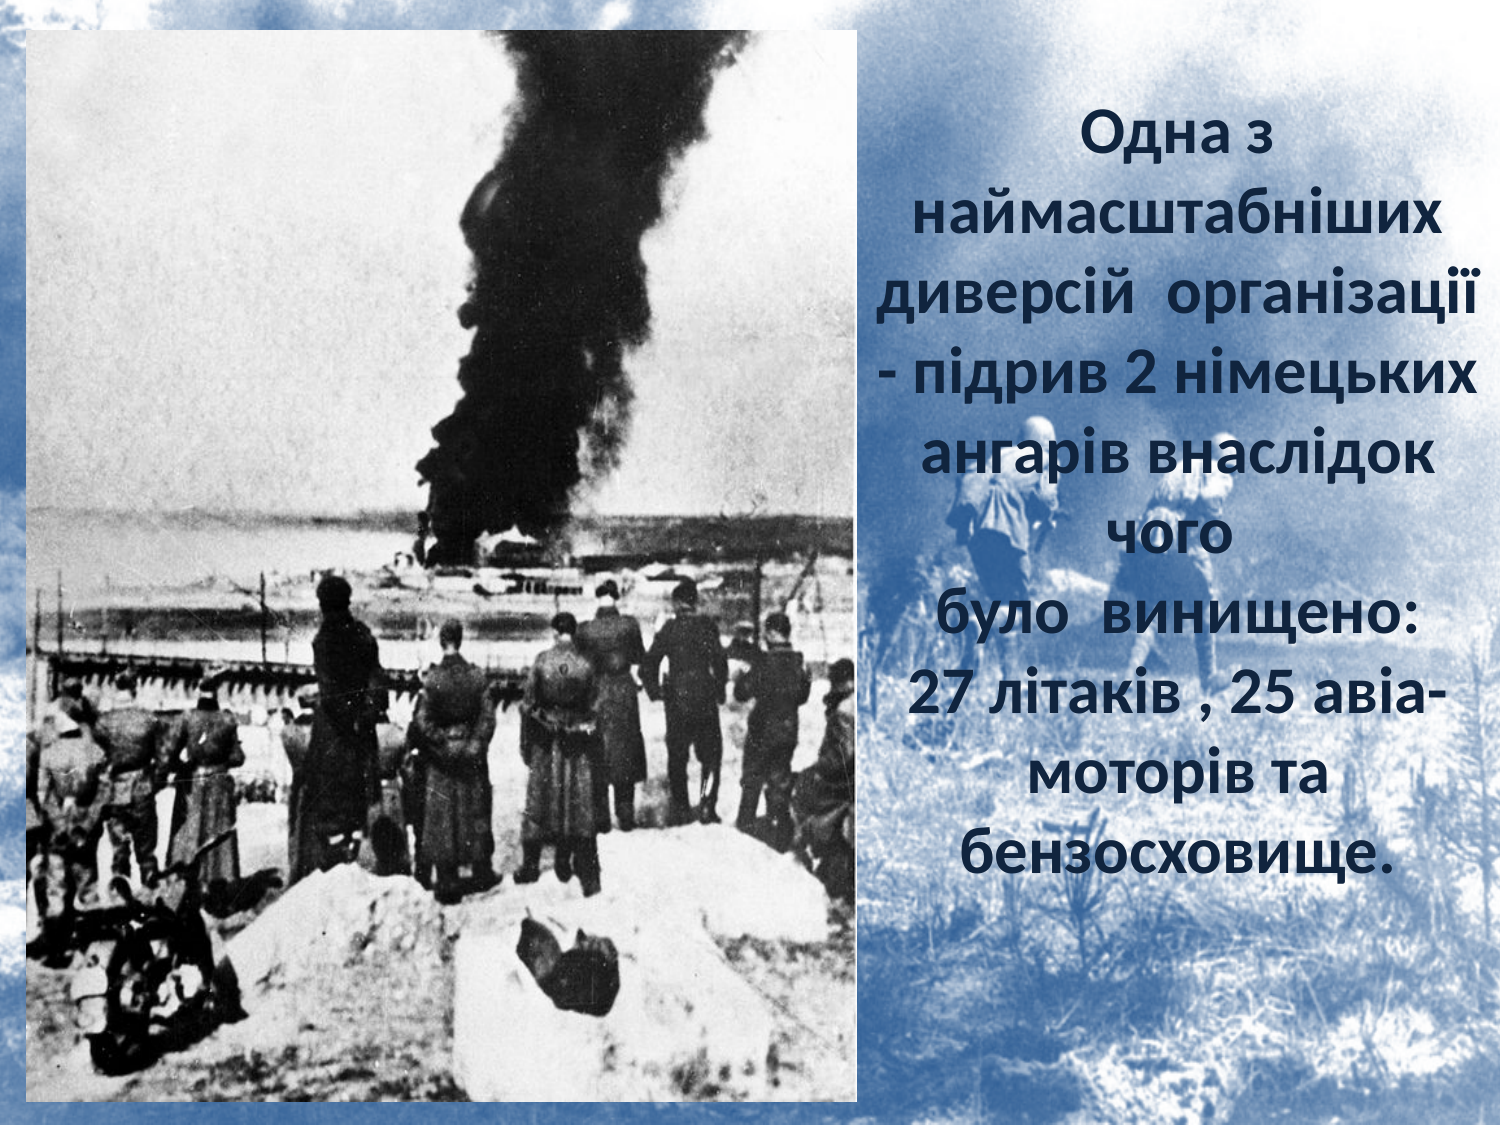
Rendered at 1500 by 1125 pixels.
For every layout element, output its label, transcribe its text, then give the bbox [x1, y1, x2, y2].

text_box Одна з наймасштабніших диверсій організації - підрив 2 німецьких ангарів внаслідок чого було винищено: 27 літаків , 25 авіа- моторів та бензосховище. [856, 0, 1500, 895]
picture [26, 30, 857, 1102]
